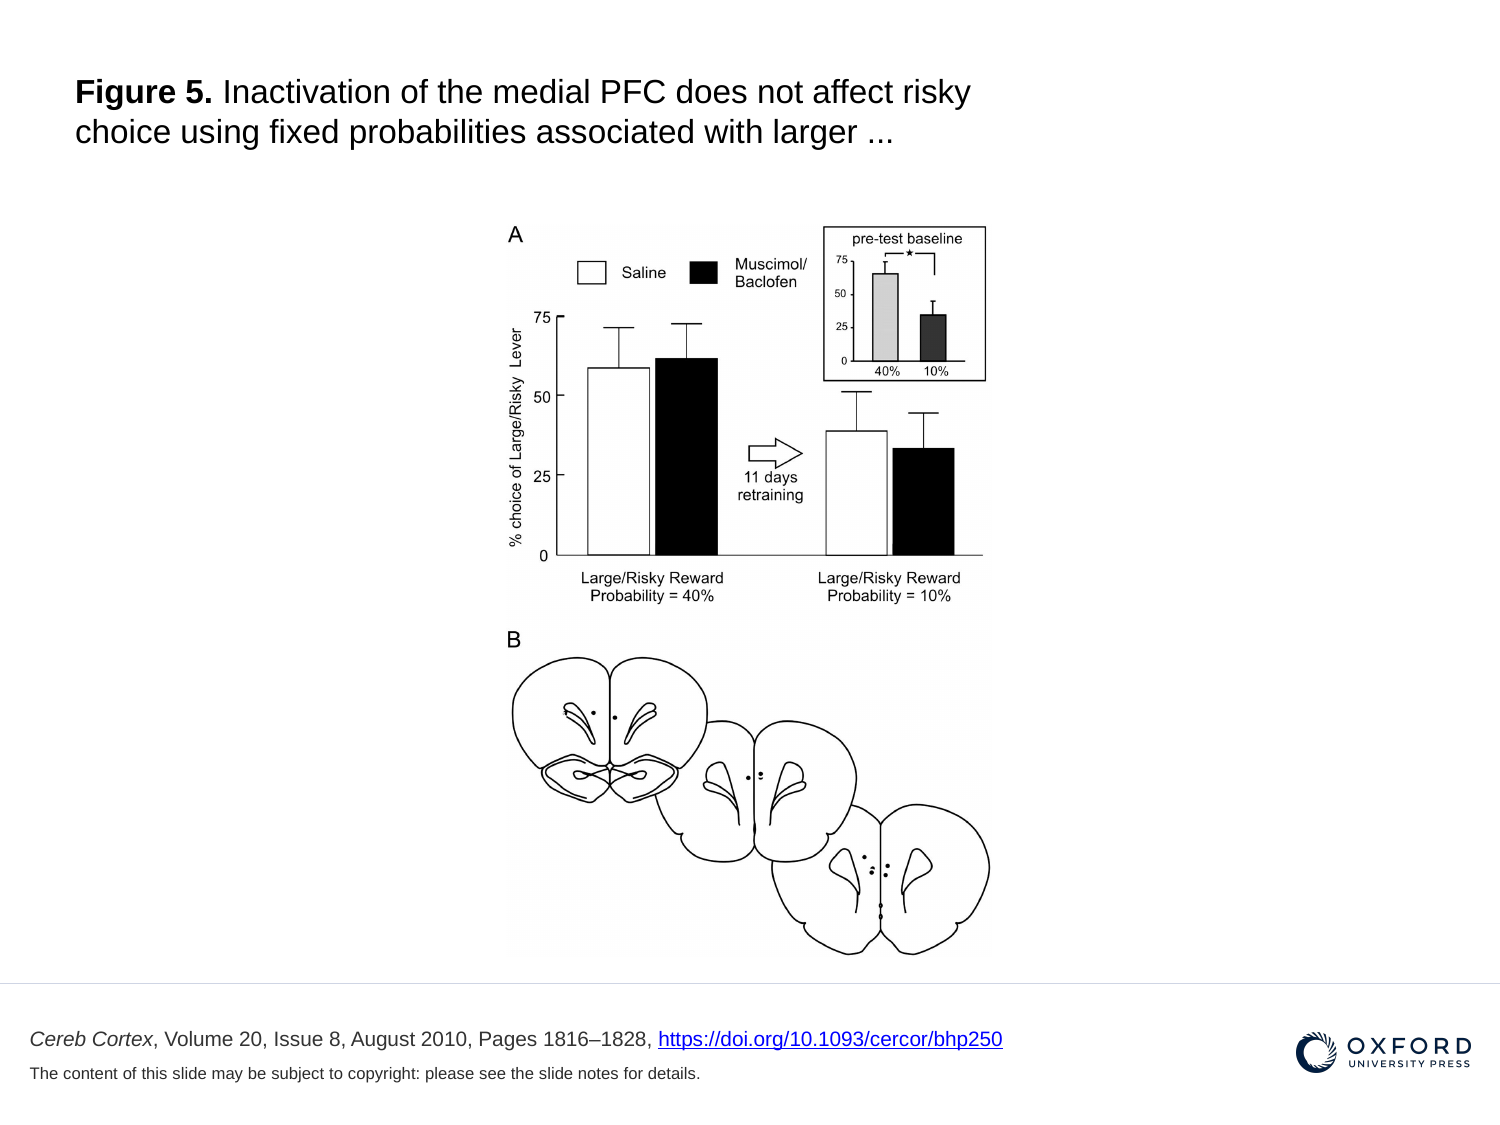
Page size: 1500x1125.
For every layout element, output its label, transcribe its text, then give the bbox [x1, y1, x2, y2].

title Figure 5. Inactivation of the medial PFC does not affect risky choice using fixed probabilities associated with larger ... [75, 69, 1078, 171]
picture [1296, 1032, 1471, 1073]
picture [506, 224, 992, 957]
footer Cereb Cortex, Volume 20, Issue 8, August 2010, Pages 1816–1828, https://doi.org/10.1093/cercor/bhp250 The content of this slide may be subject to copyright: please see the slide notes for details. [0, 983, 1260, 1125]
